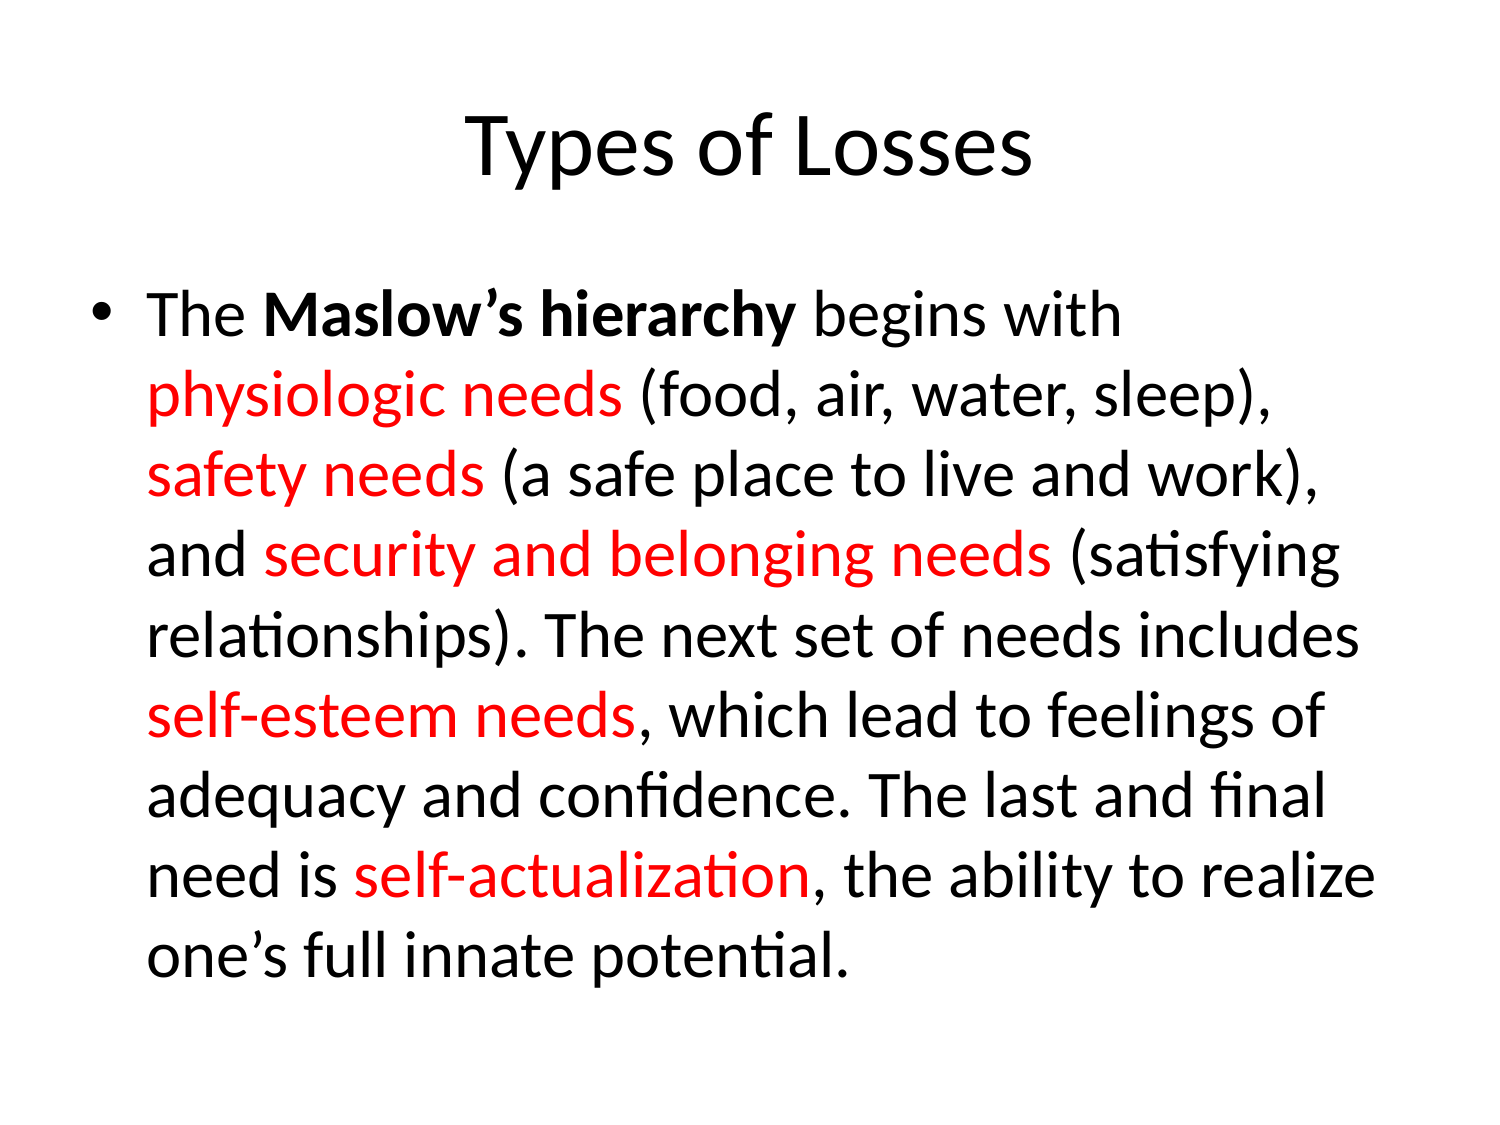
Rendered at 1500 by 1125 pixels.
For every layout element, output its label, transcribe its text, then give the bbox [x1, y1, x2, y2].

title Types of Losses [75, 45, 1425, 233]
list The Maslow’s hierarchy begins with physiologic needs (food, air, water, sleep), safety needs (a safe place to live and work), and security and belonging needs (satisfying relationships). The next set of needs includes self-esteem needs, which lead to feelings of adequacy and confidence. The last and final need is self-actualization, the ability to realize one’s full innate potential. [75, 262, 1425, 1005]
